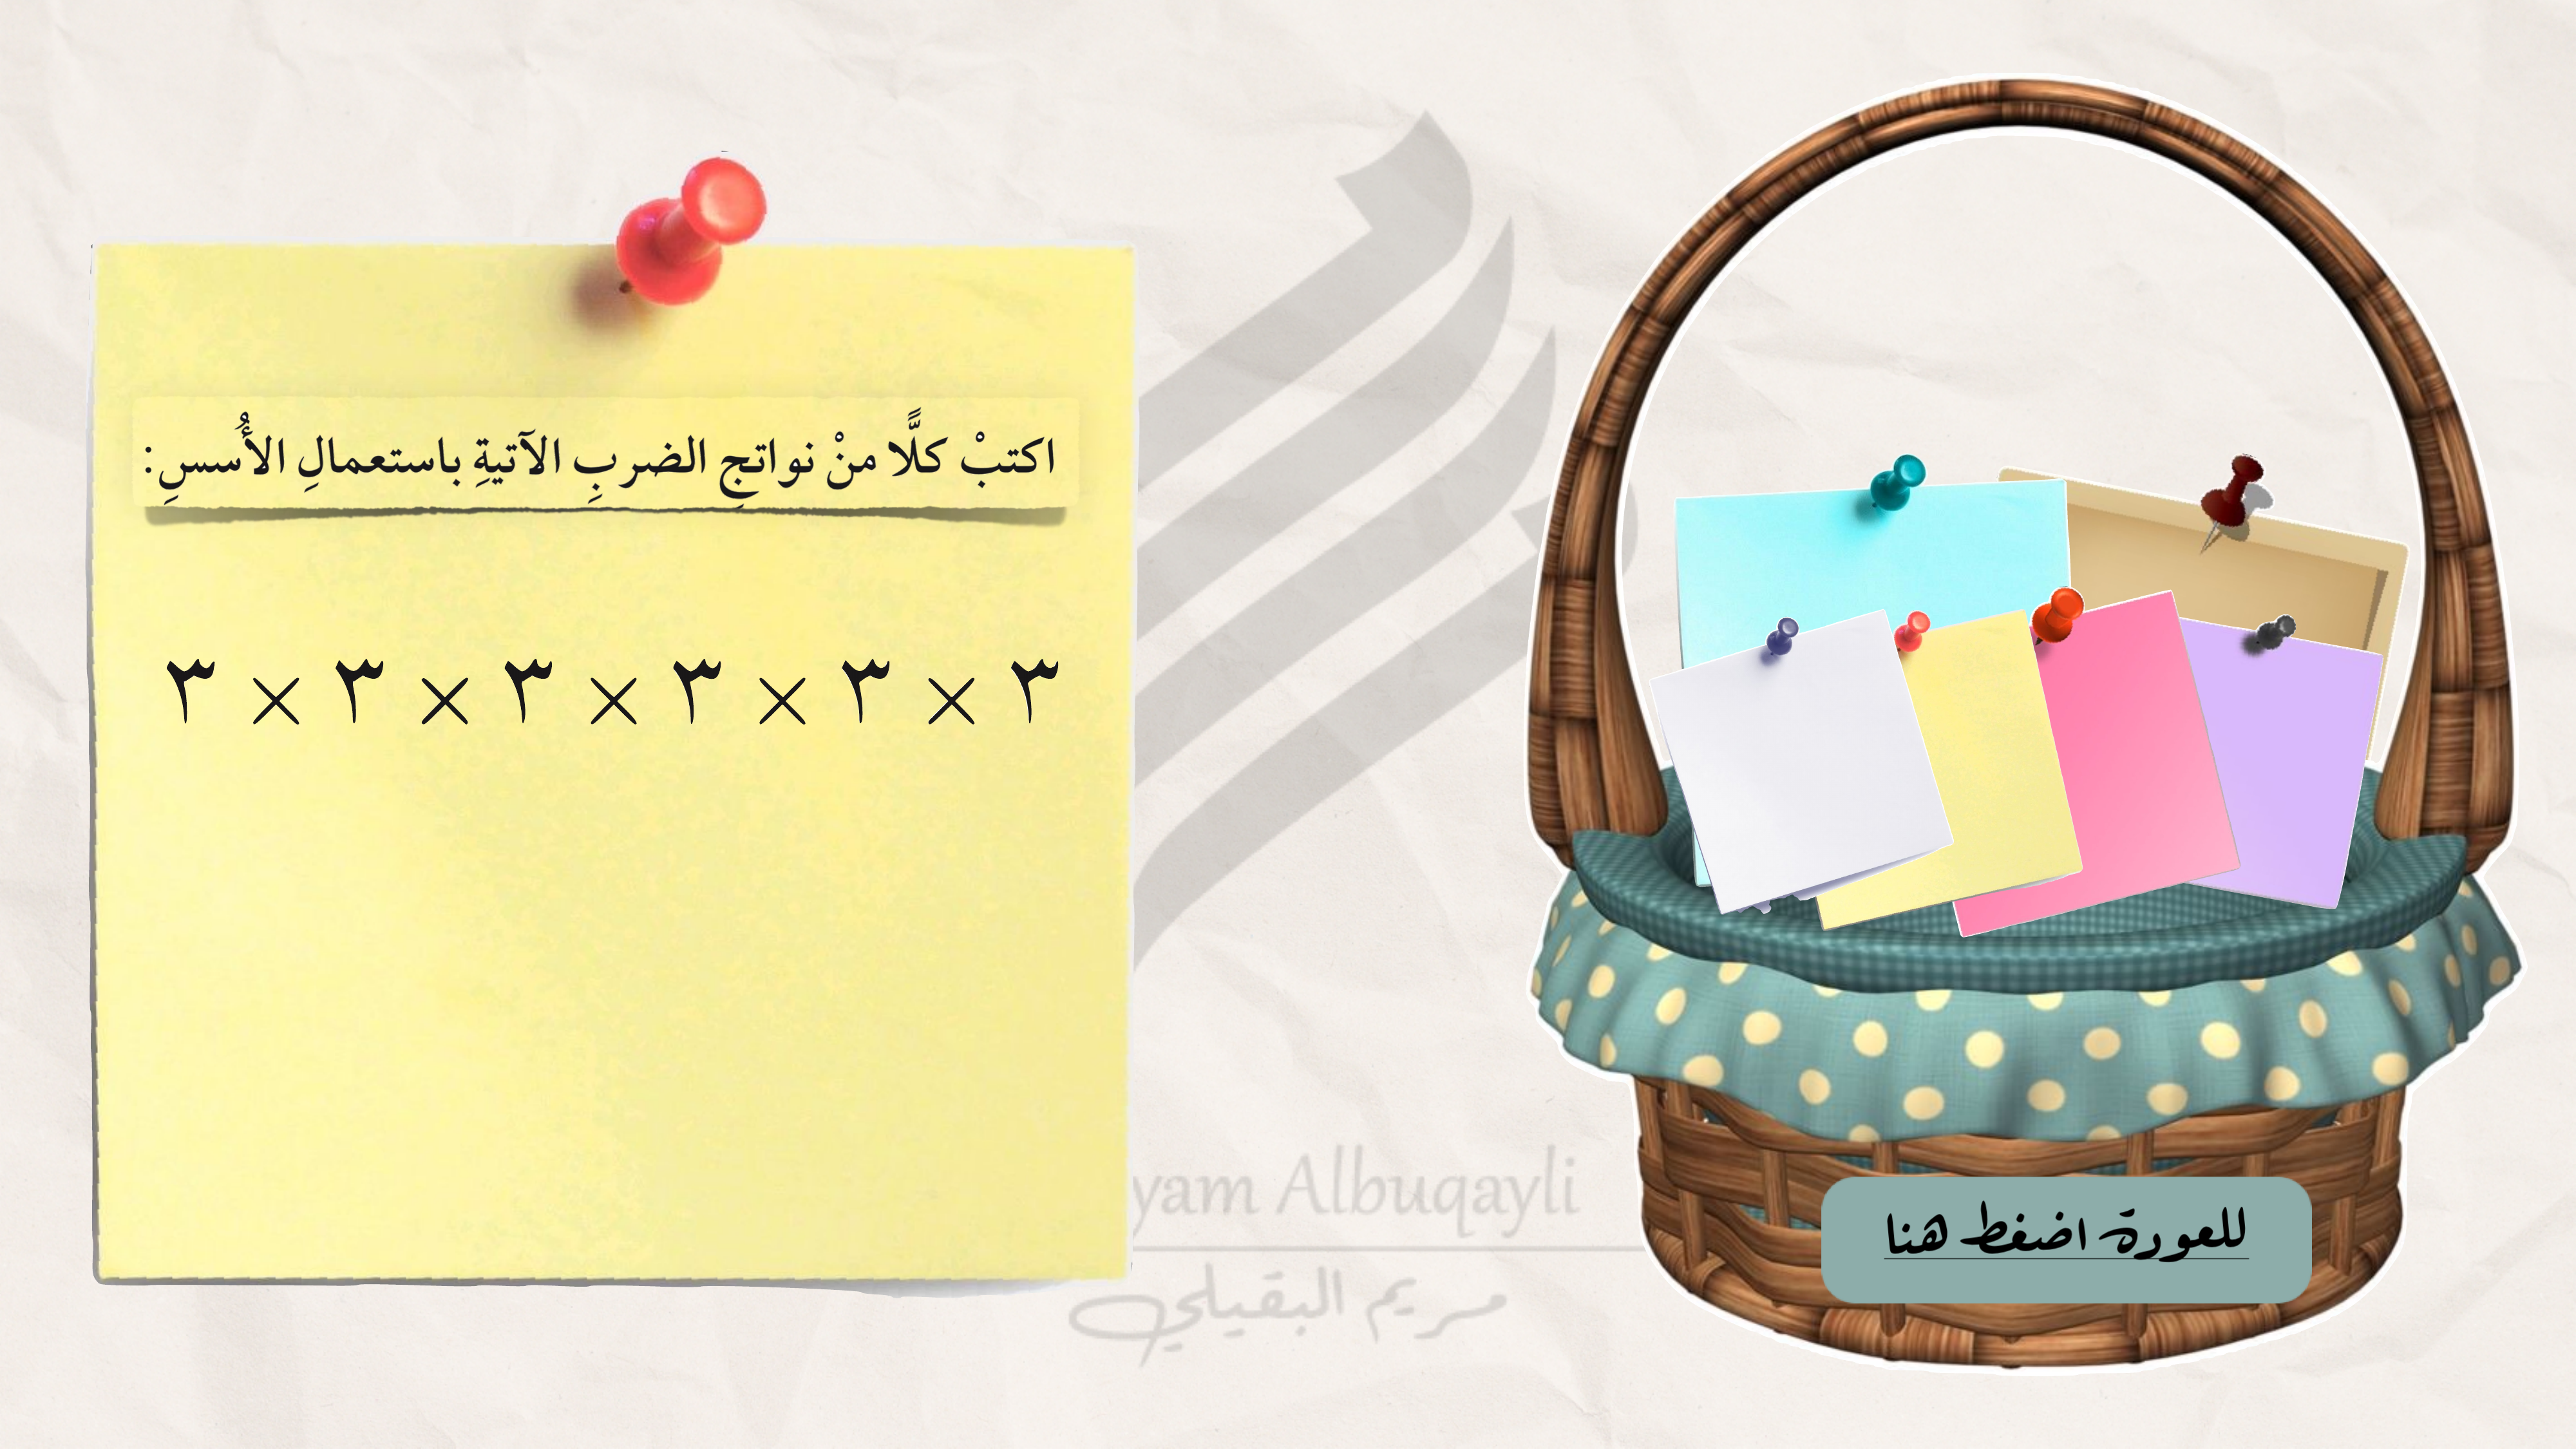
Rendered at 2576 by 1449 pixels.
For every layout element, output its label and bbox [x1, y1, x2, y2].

picture [0, 0, 2576, 1449]
text_box [1523, 72, 2528, 1377]
text_box [37, 118, 1189, 1339]
